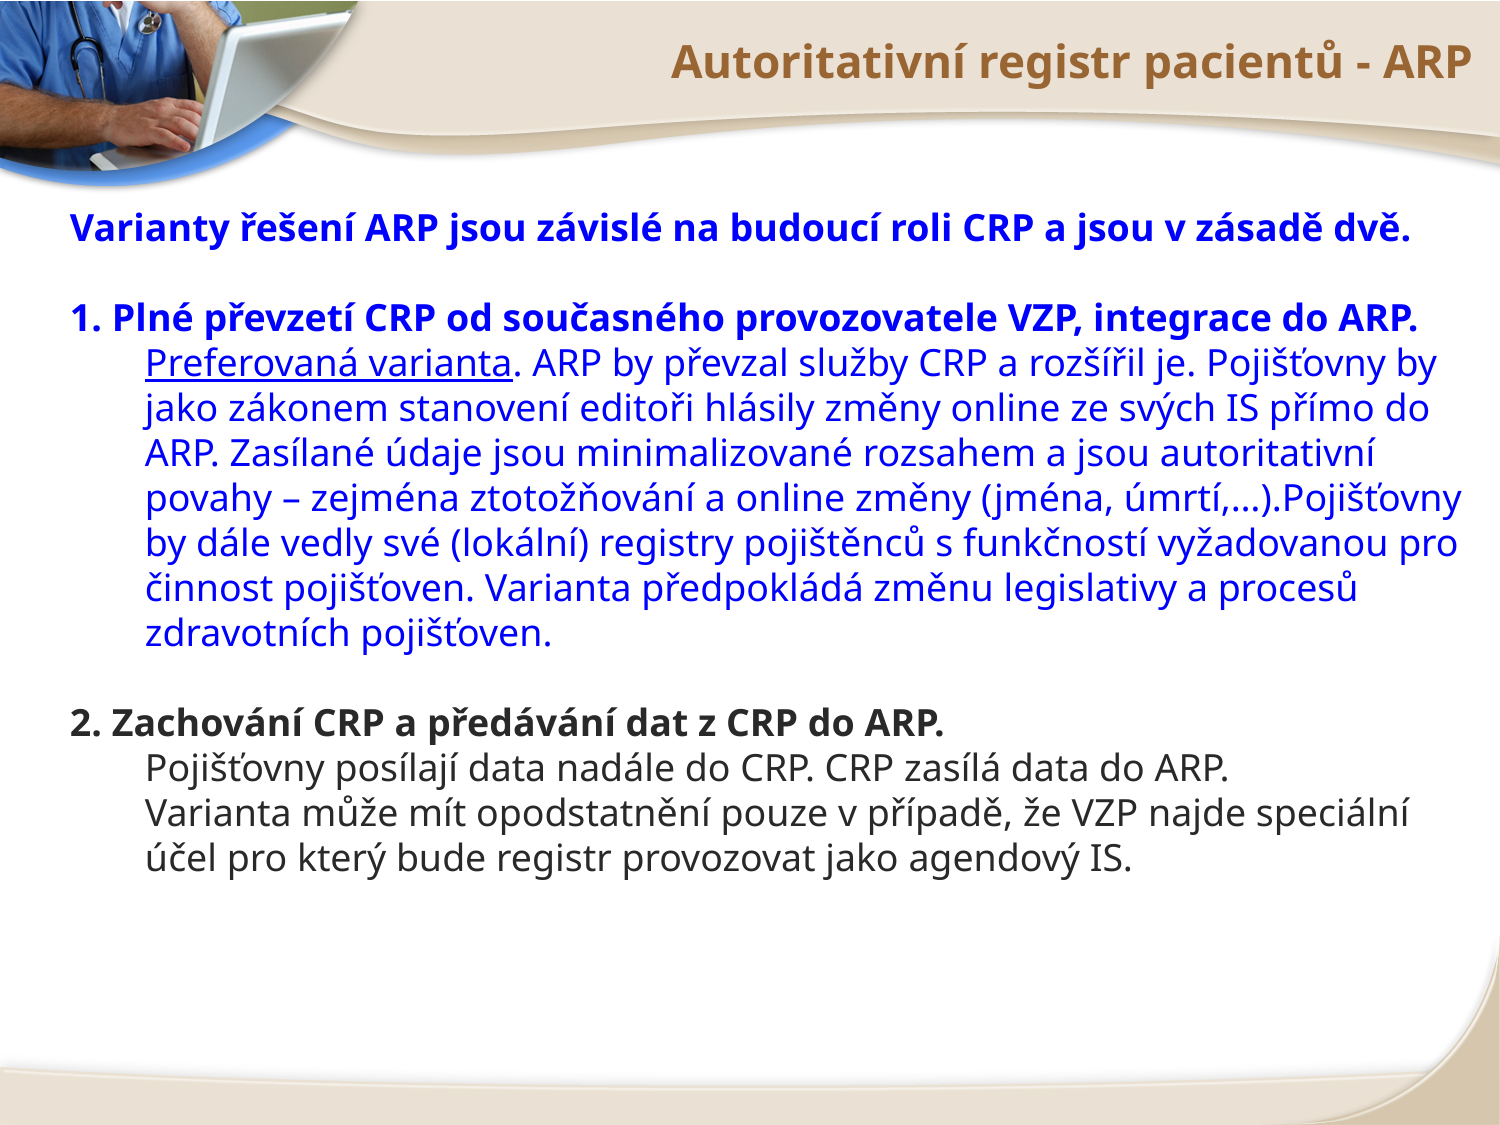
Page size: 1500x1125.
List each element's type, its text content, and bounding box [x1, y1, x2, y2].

title Autoritativní registr pacientů - ARP [407, 0, 1489, 128]
text_box Varianty řešení ARP jsou závislé na budoucí roli CRP a jsou v zásadě dvě. 1. Plné převzetí CRP od současného provozovatele VZP, integrace do ARP. Preferovaná varianta. ARP by převzal služby CRP a rozšířil je. Pojišťovny by jako zákonem stanovení editoři hlásily změny online ze svých IS přímo do ARP. Zasílané údaje jsou minimalizované rozsahem a jsou autoritativní povahy – zejména ztotožňování a online změny (jména, úmrtí,…).Pojišťovny by dále vedly své (lokální) registry pojištěnců s funkčností vyžadovanou pro činnost pojišťoven. Varianta předpokládá změnu legislativy a procesů zdravotních pojišťoven. 2. Zachování CRP a předávání dat z CRP do ARP. Pojišťovny posílají data nadále do CRP. CRP zasílá data do ARP. Varianta může mít opodstatnění pouze v případě, že VZP najde speciální účel pro který bude registr provozovat jako agendový IS. [55, 196, 1495, 886]
picture [0, 1, 1500, 1125]
